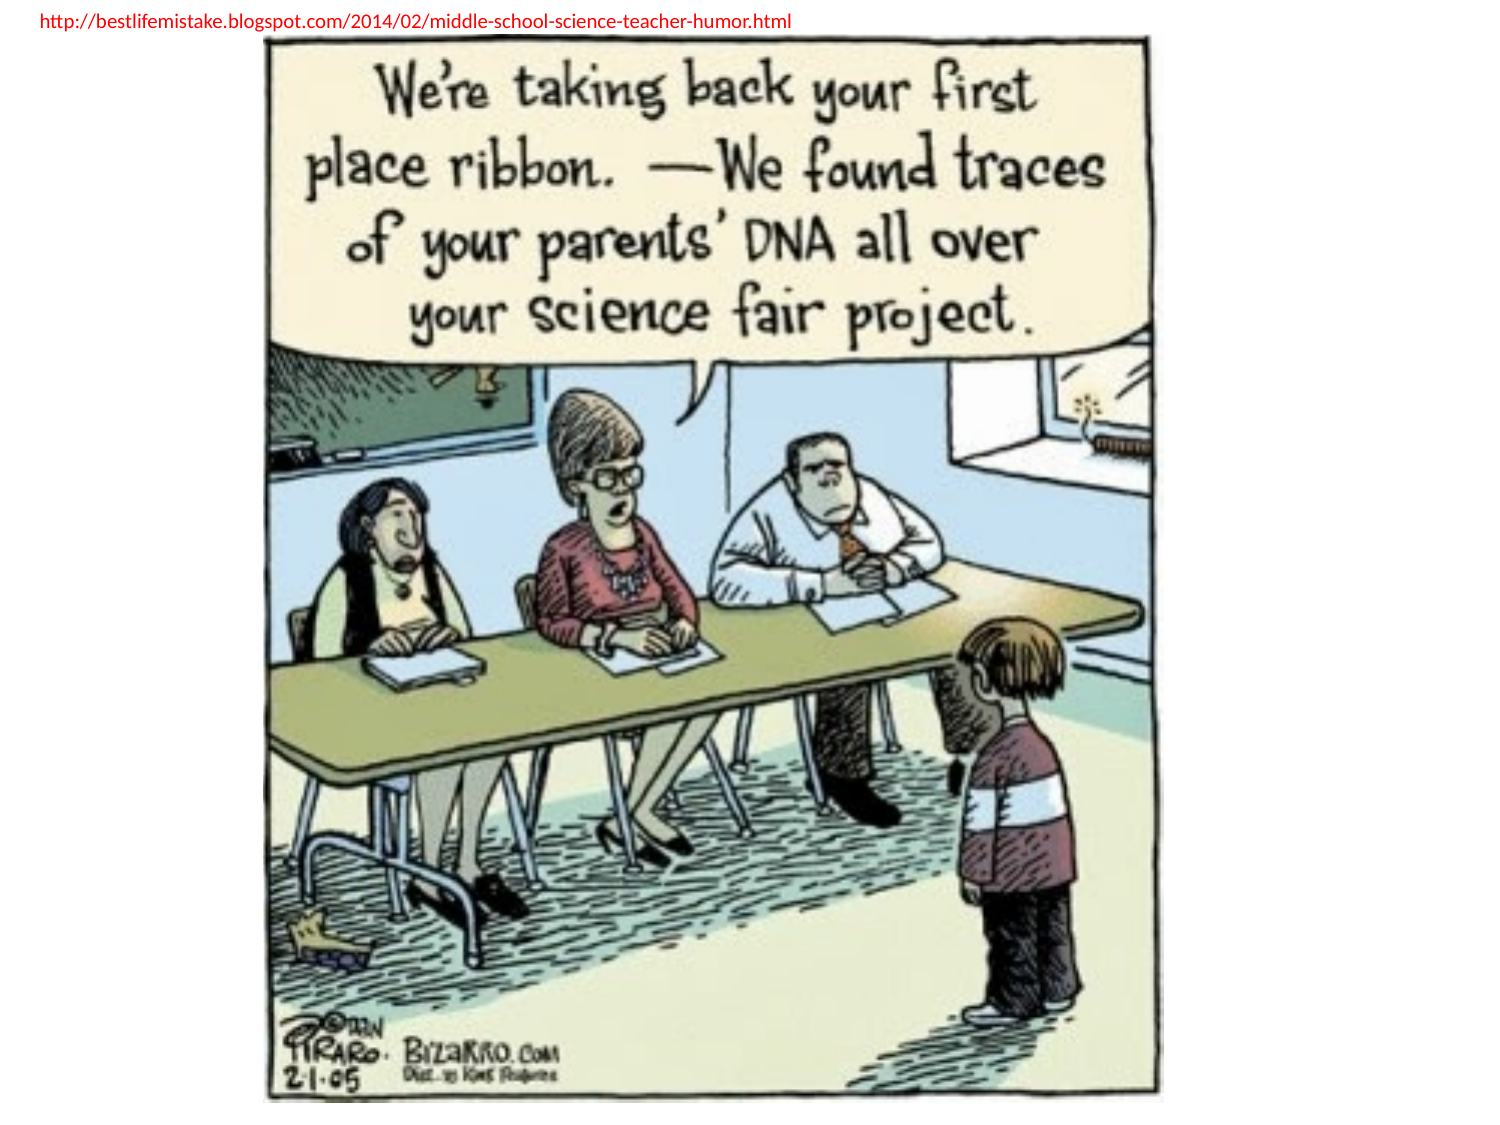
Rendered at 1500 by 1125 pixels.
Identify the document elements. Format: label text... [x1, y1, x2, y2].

picture [263, 34, 1164, 1103]
text_box http://bestlifemistake.blogspot.com/2014/02/middle-school-science-teacher-humor.html [24, 0, 1075, 41]
